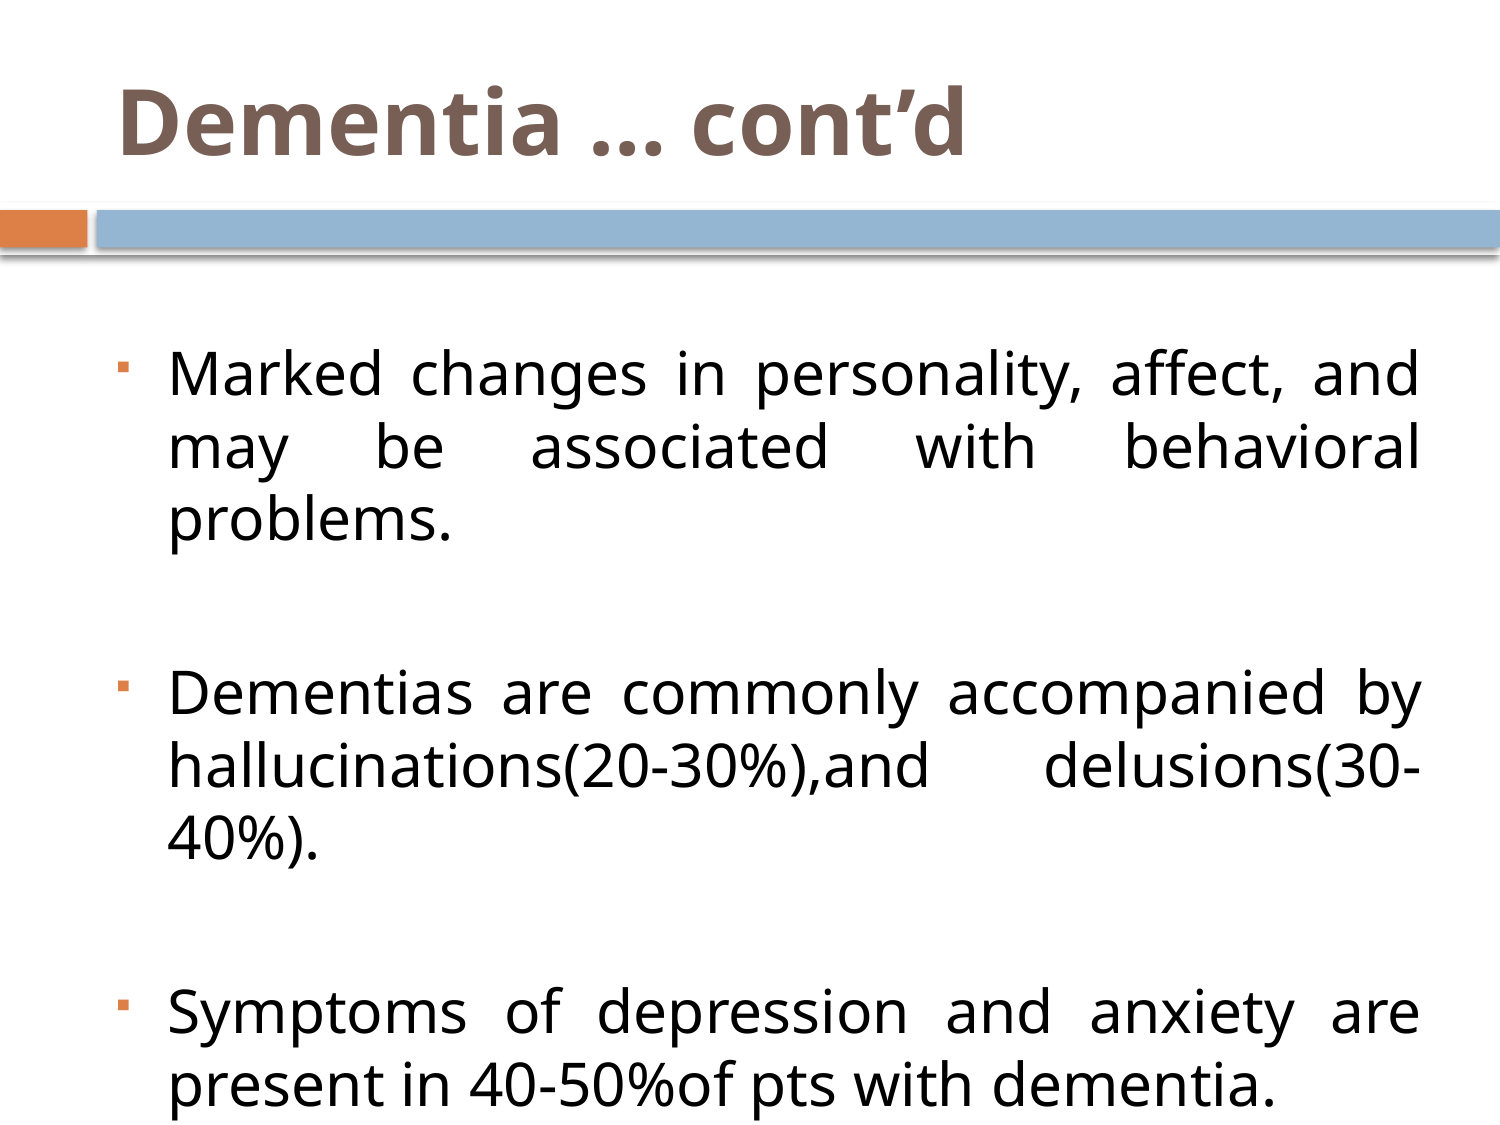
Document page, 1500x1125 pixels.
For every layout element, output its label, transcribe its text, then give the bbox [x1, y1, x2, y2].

title Dementia … cont’d [100, 37, 1438, 200]
list Marked changes in personality, affect, and may be associated with behavioral problems. Dementias are commonly accompanied by hallucinations(20-30%),and delusions(30-40%). Symptoms of depression and anxiety are present in 40-50%of pts with dementia. [100, 328, 1438, 1000]
